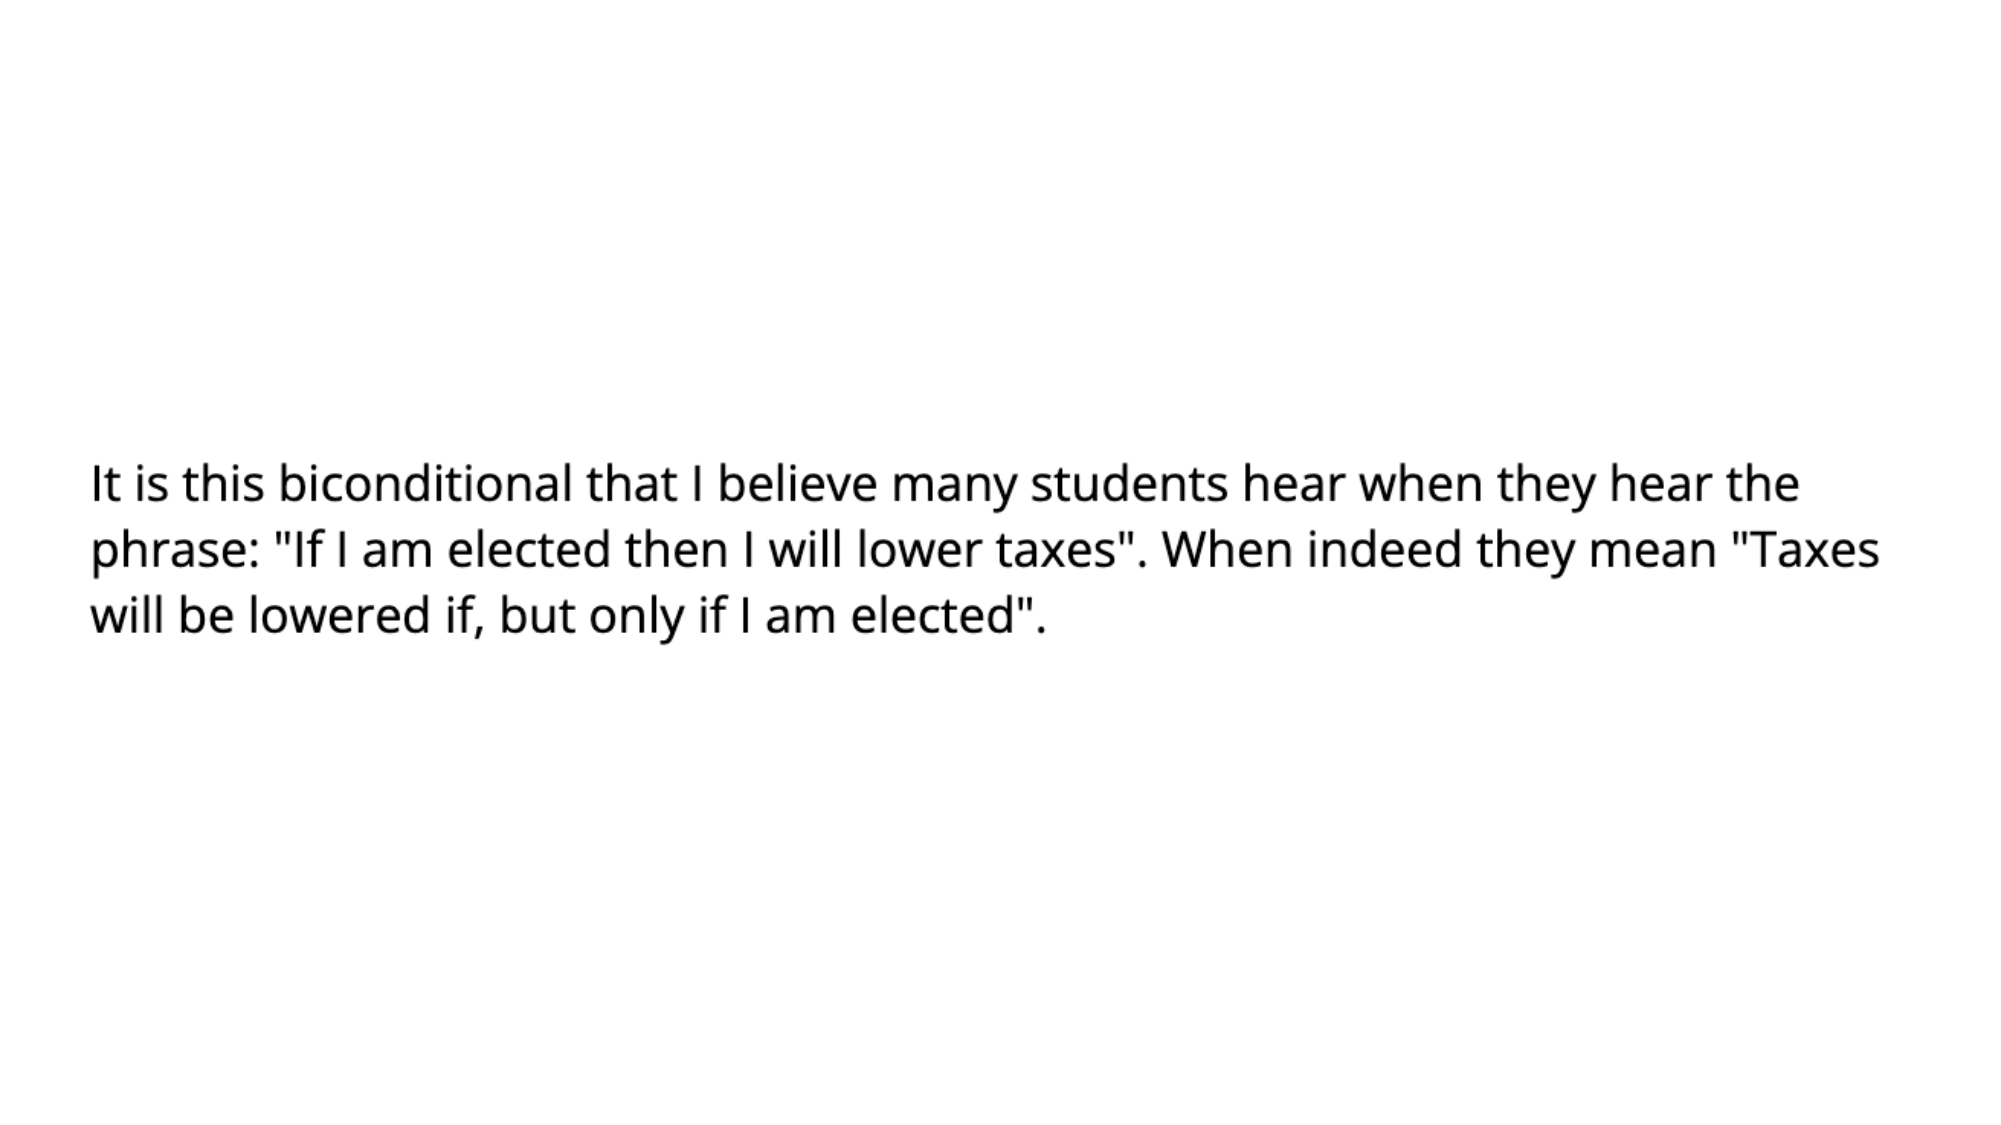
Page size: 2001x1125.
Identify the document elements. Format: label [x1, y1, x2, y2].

picture [68, 442, 1931, 682]
